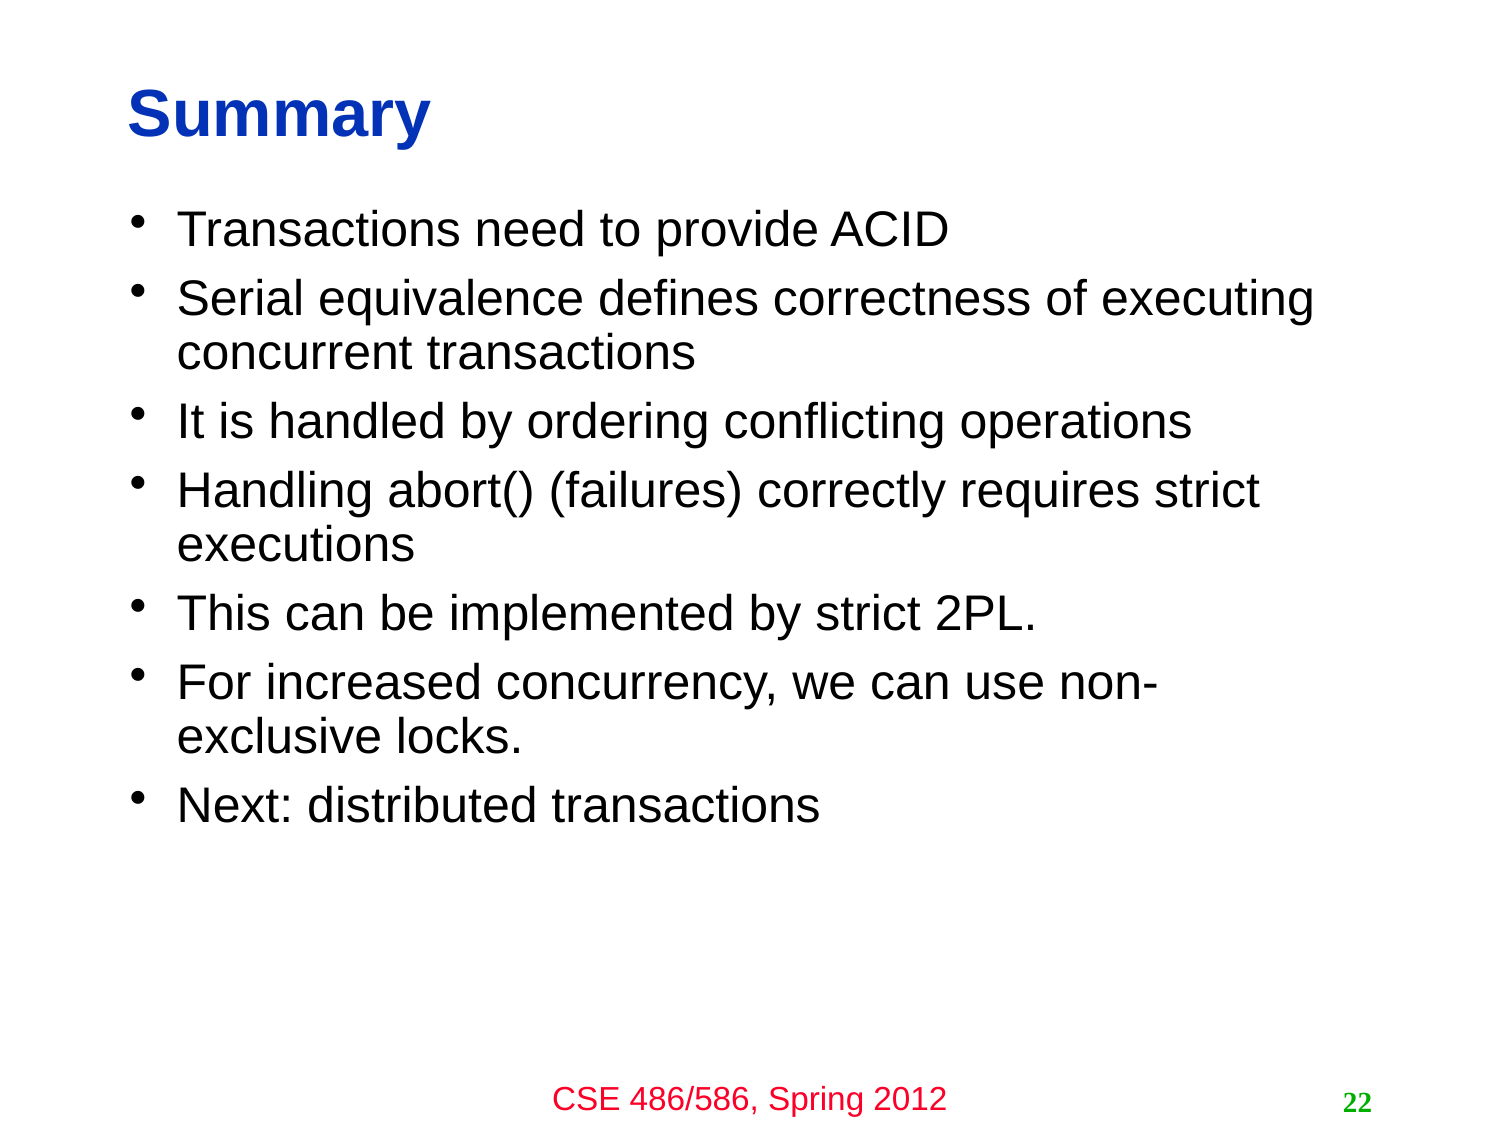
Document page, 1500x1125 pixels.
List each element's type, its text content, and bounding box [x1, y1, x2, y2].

slide_number 22 [1074, 1076, 1388, 1125]
title Summary [112, 53, 1310, 176]
list Transactions need to provide ACID Serial equivalence defines correctness of executing concurrent transactions It is handled by ordering conflicting operations Handling abort() (failures) correctly requires strict executions This can be implemented by strict 2PL. For increased concurrency, we can use non-exclusive locks. Next: distributed transactions [114, 195, 1376, 1005]
